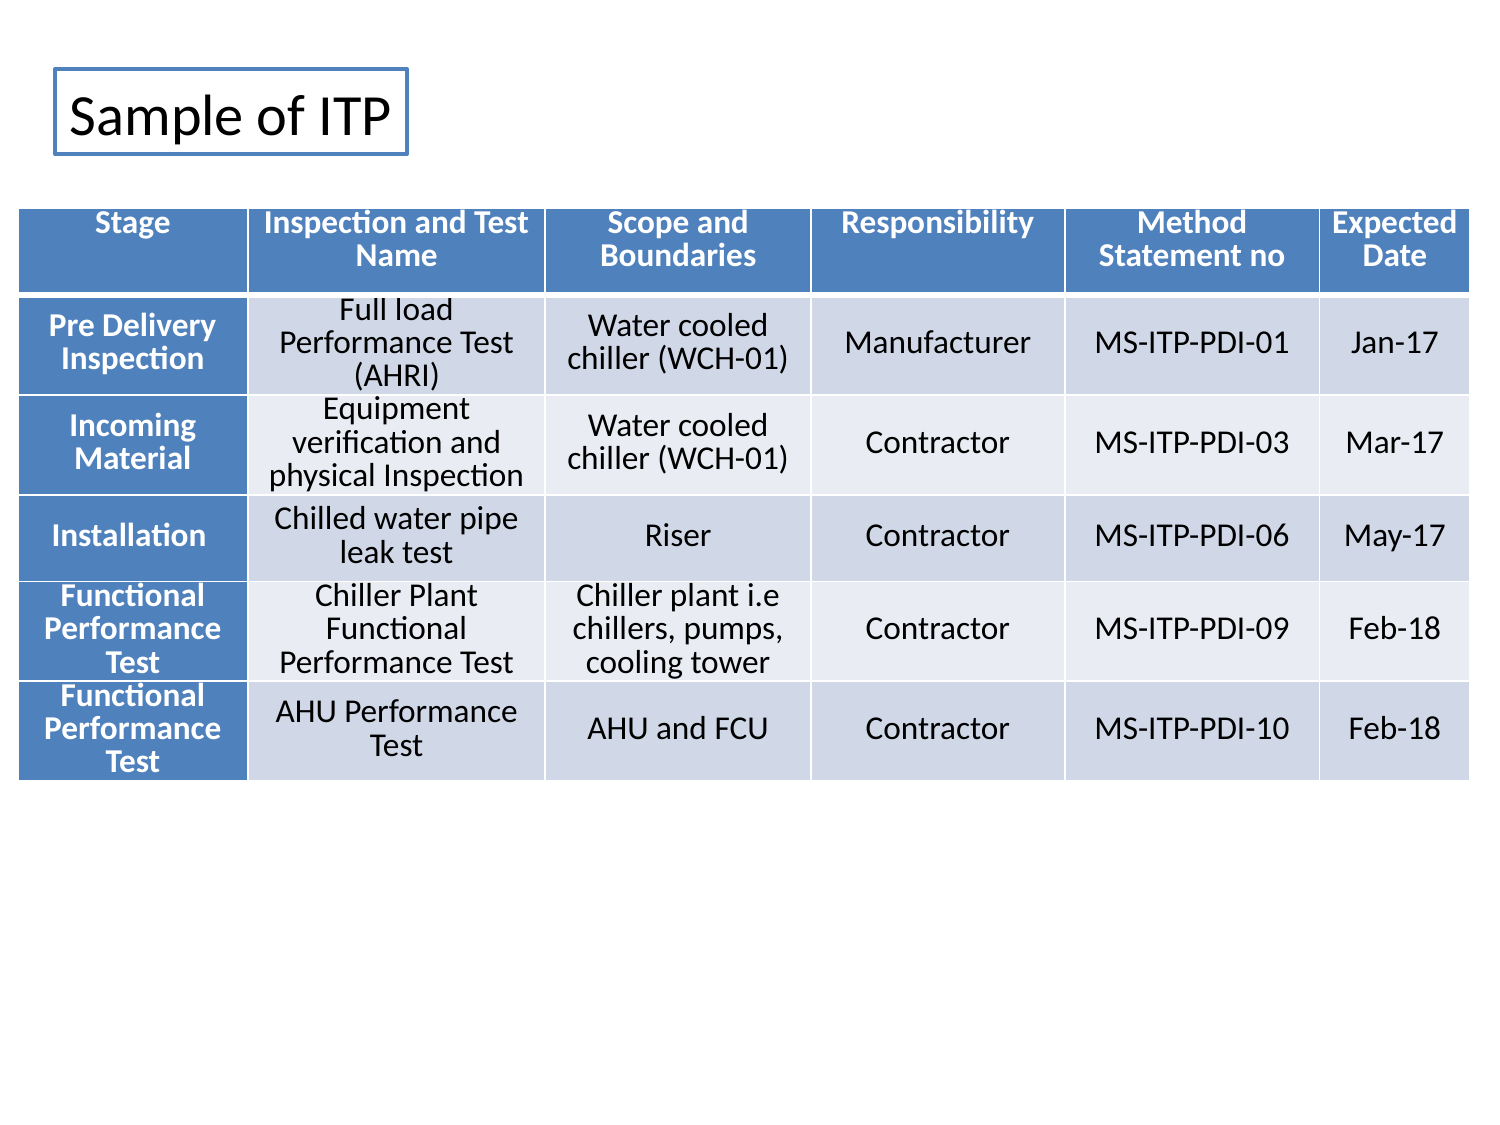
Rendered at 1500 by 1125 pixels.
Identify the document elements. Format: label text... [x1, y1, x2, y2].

table_cell Water cooled chiller (WCH-01) [546, 396, 810, 494]
table_cell Functional Performance Test [19, 582, 247, 680]
table_cell Chiller plant i.e chillers, pumps, cooling tower [546, 582, 810, 680]
table_cell Pre Delivery Inspection [19, 298, 247, 394]
table_cell Mar-17 [1320, 396, 1469, 494]
table_cell Contractor [812, 496, 1064, 581]
table_cell Feb-18 [1320, 582, 1469, 680]
table_cell Equipment verification and physical Inspection [249, 396, 544, 494]
table_header Responsibility [812, 209, 1064, 292]
table_header Method Statement no [1066, 209, 1319, 292]
table_cell Chiller Plant Functional Performance Test [249, 582, 544, 680]
table_cell Functional Performance Test [19, 682, 247, 780]
table_cell Full load Performance Test (AHRI) [249, 298, 544, 394]
table_cell Water cooled chiller (WCH-01) [546, 298, 810, 394]
table_cell MS-ITP-PDI-10 [1066, 682, 1319, 780]
table_cell MS-ITP-PDI-03 [1066, 396, 1319, 494]
table_cell Chilled water pipe leak test [249, 496, 544, 581]
table_cell Manufacturer [812, 298, 1064, 394]
table_cell Contractor [812, 396, 1064, 494]
table_cell May-17 [1320, 496, 1469, 581]
table_cell Incoming Material [19, 396, 247, 494]
table_cell Jan-17 [1320, 298, 1469, 394]
table_cell MS-ITP-PDI-06 [1066, 496, 1319, 581]
table_cell AHU and FCU [546, 682, 810, 780]
table_header Scope and Boundaries [546, 209, 810, 292]
table_cell Riser [546, 496, 810, 581]
table_cell Contractor [812, 682, 1064, 780]
table_cell Feb-18 [1320, 682, 1469, 780]
text_box Sample of ITP [53, 67, 409, 156]
table_header Inspection and Test Name [249, 209, 544, 292]
table_cell MS-ITP-PDI-09 [1066, 582, 1319, 680]
table_cell AHU Performance Test [249, 682, 544, 780]
table_cell MS-ITP-PDI-01 [1066, 298, 1319, 394]
table_cell Installation [19, 496, 247, 581]
table_header Stage [19, 209, 247, 292]
table_header Expected Date [1320, 209, 1469, 292]
table_cell Contractor [812, 582, 1064, 680]
